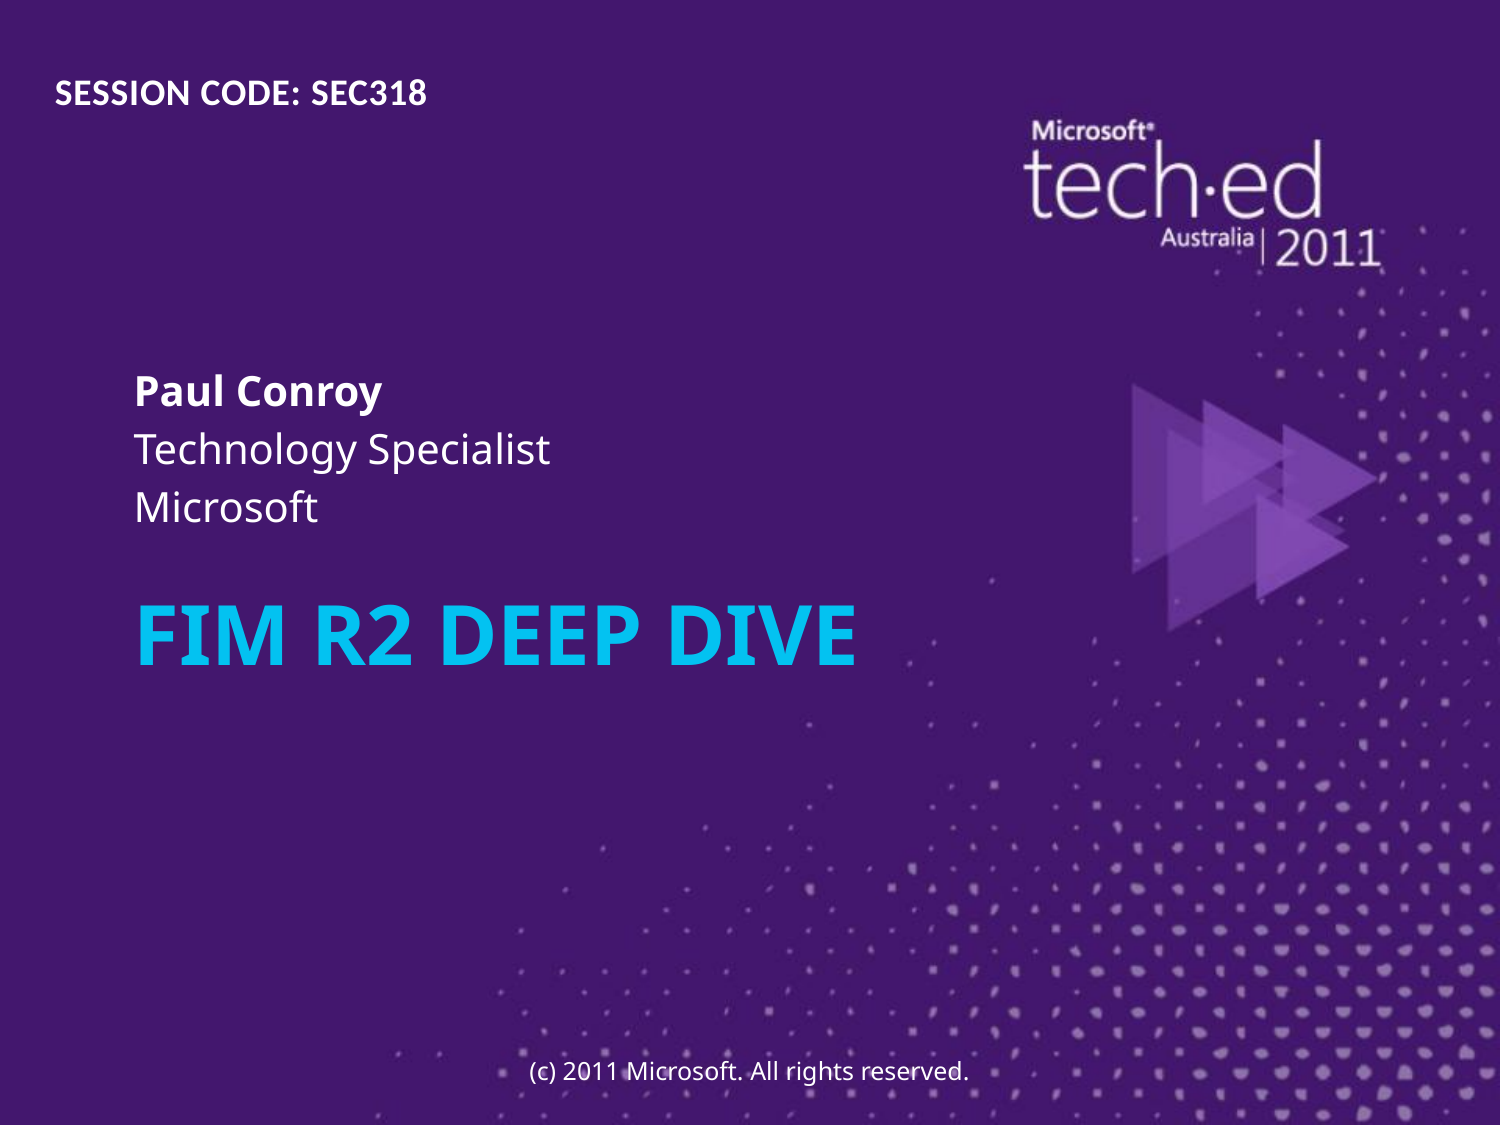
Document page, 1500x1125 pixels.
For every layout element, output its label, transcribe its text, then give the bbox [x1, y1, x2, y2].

list Paul Conroy Technology Specialist Microsoft [118, 292, 1394, 539]
title Fim r2 deep dive [118, 574, 1394, 798]
text_box SESSION CODE: SEC318 [54, 73, 647, 114]
picture [0, 0, 1500, 1125]
footer (c) 2011 Microsoft. All rights reserved. [512, 1042, 988, 1103]
